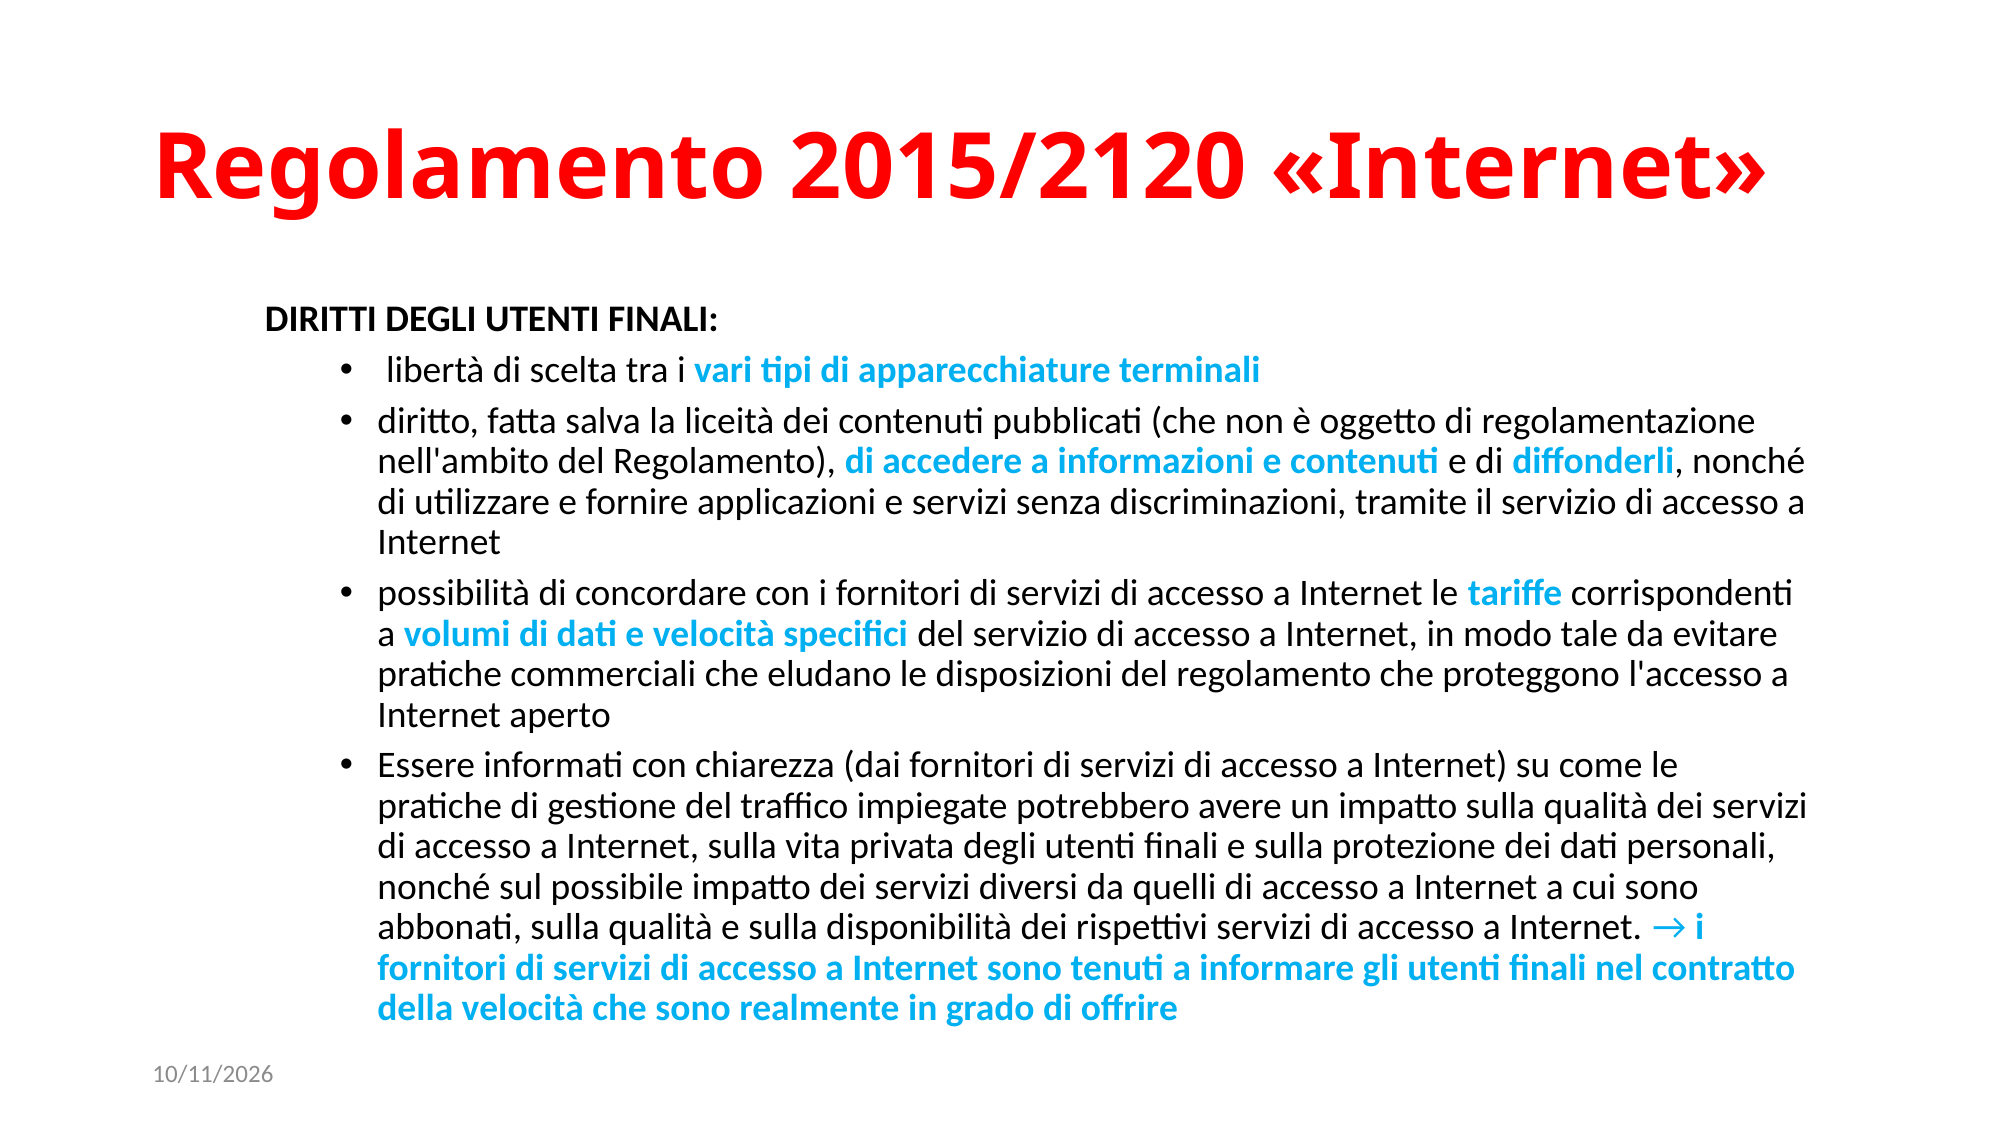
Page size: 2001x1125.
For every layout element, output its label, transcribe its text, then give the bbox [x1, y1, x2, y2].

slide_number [137, 1042, 588, 1103]
list DIRITTI DEGLI UTENTI FINALI: libertà di scelta tra i vari tipi di apparecchiature terminali diritto, fatta salva la liceità dei contenuti pubblicati (che non è oggetto di regolamentazione nell'ambito del Regolamento), di accedere a informazioni e contenuti e di diffonderli, nonché di utilizzare e fornire applicazioni e servizi senza discriminazioni, tramite il servizio di accesso a Internet possibilità di concordare con i fornitori di servizi di accesso a Internet le tariffe corrispondenti a volumi di dati e velocità specifici del servizio di accesso a Internet, in modo tale da evitare pratiche commerciali che eludano le disposizioni del regolamento che proteggono l'accesso a Internet aperto Essere informati con chiarezza (dai fornitori di servizi di accesso a Internet) su come le pratiche di gestione del traffico impiegate potrebbero avere un impatto sulla qualità dei servizi di accesso a Internet, sulla vita privata degli utenti finali e sulla protezione dei dati personali, nonché sul possibile impatto dei servizi diversi da quelli di accesso a Internet a cui sono abbonati, sulla qualità e sulla disponibilità dei rispettivi servizi di accesso a Internet. → i fornitori di servizi di accesso a Internet sono tenuti a informare gli utenti finali nel contratto della velocità che sono realmente in grado di offrire [174, 291, 1825, 1066]
title Regolamento 2015/2120 «Internet» [137, 59, 1863, 278]
